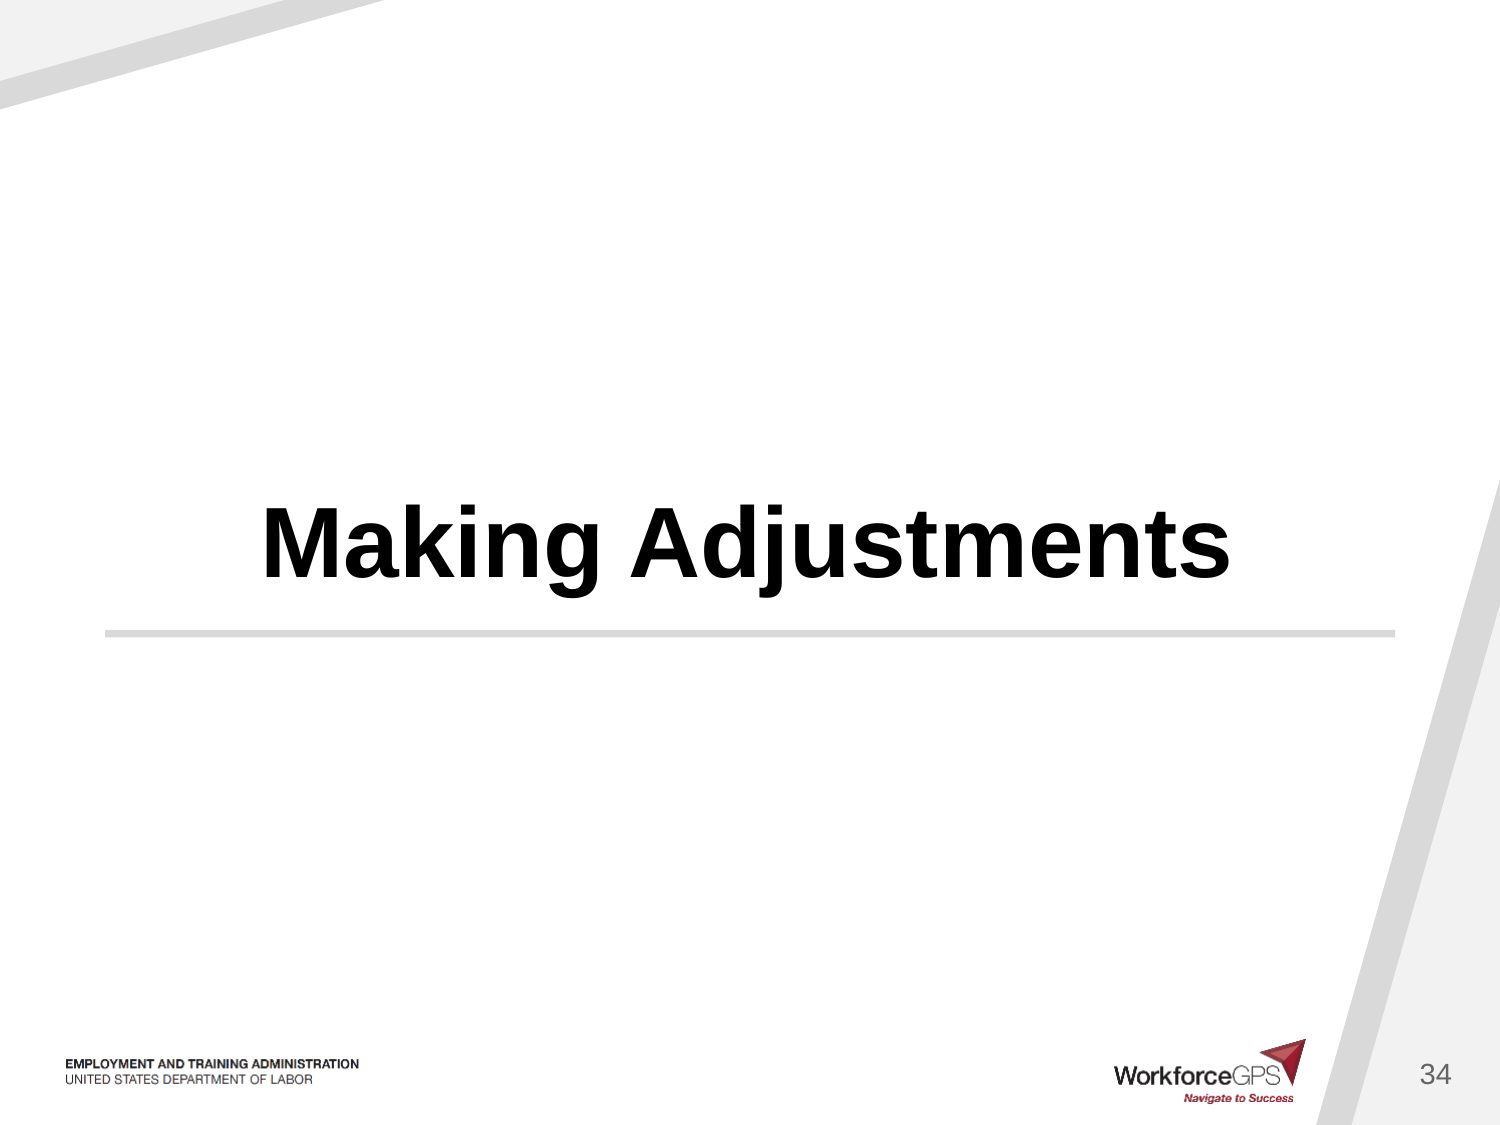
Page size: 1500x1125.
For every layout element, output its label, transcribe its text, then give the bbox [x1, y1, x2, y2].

title Making Adjustments [102, 138, 1393, 607]
picture [1112, 1038, 1308, 1105]
picture [59, 1053, 370, 1092]
slide_number 34 [1343, 1042, 1468, 1103]
